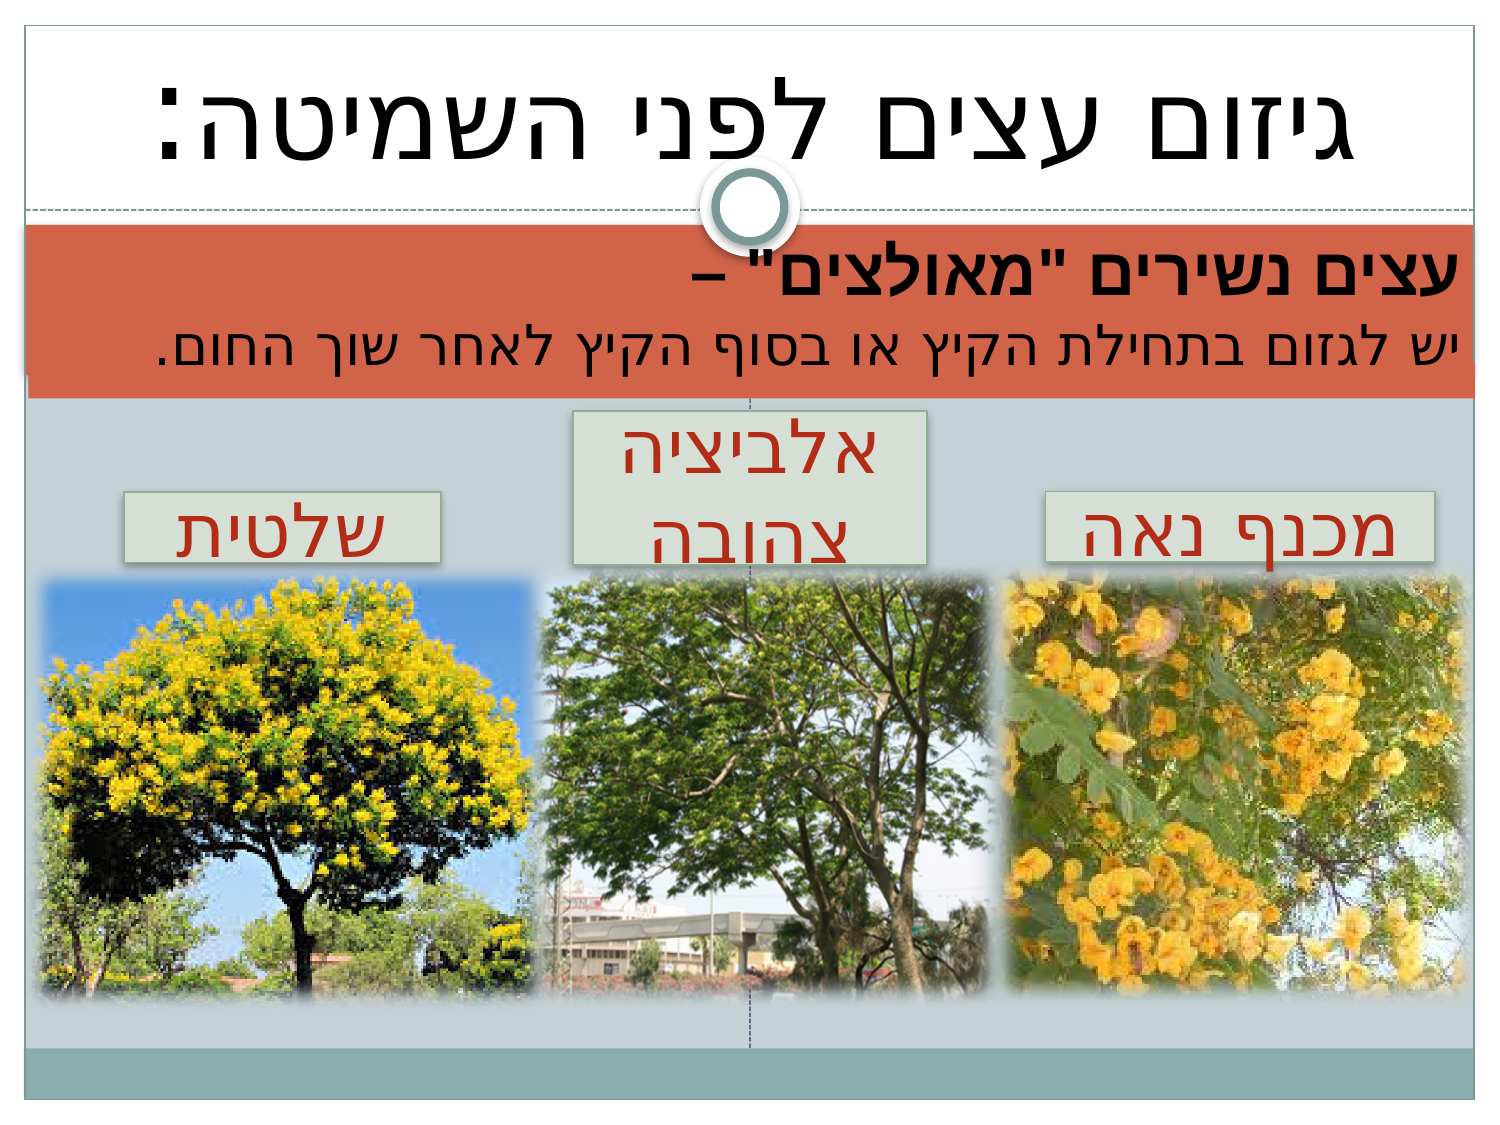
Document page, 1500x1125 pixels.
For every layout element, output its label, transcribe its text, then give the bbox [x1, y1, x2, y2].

text_box אלביציה צהובה [572, 410, 928, 559]
text_box עצים נשירים "מאולצים" – יש לגזום בתחילת הקיץ או בסוף הקיץ לאחר שוך החום. [0, 221, 1477, 464]
picture [24, 561, 1479, 1010]
text_box מכנף נאה [1045, 491, 1436, 559]
text_box גיזום עצים לפני השמיטה: [53, 70, 1454, 195]
text_box שלטית [123, 491, 442, 558]
